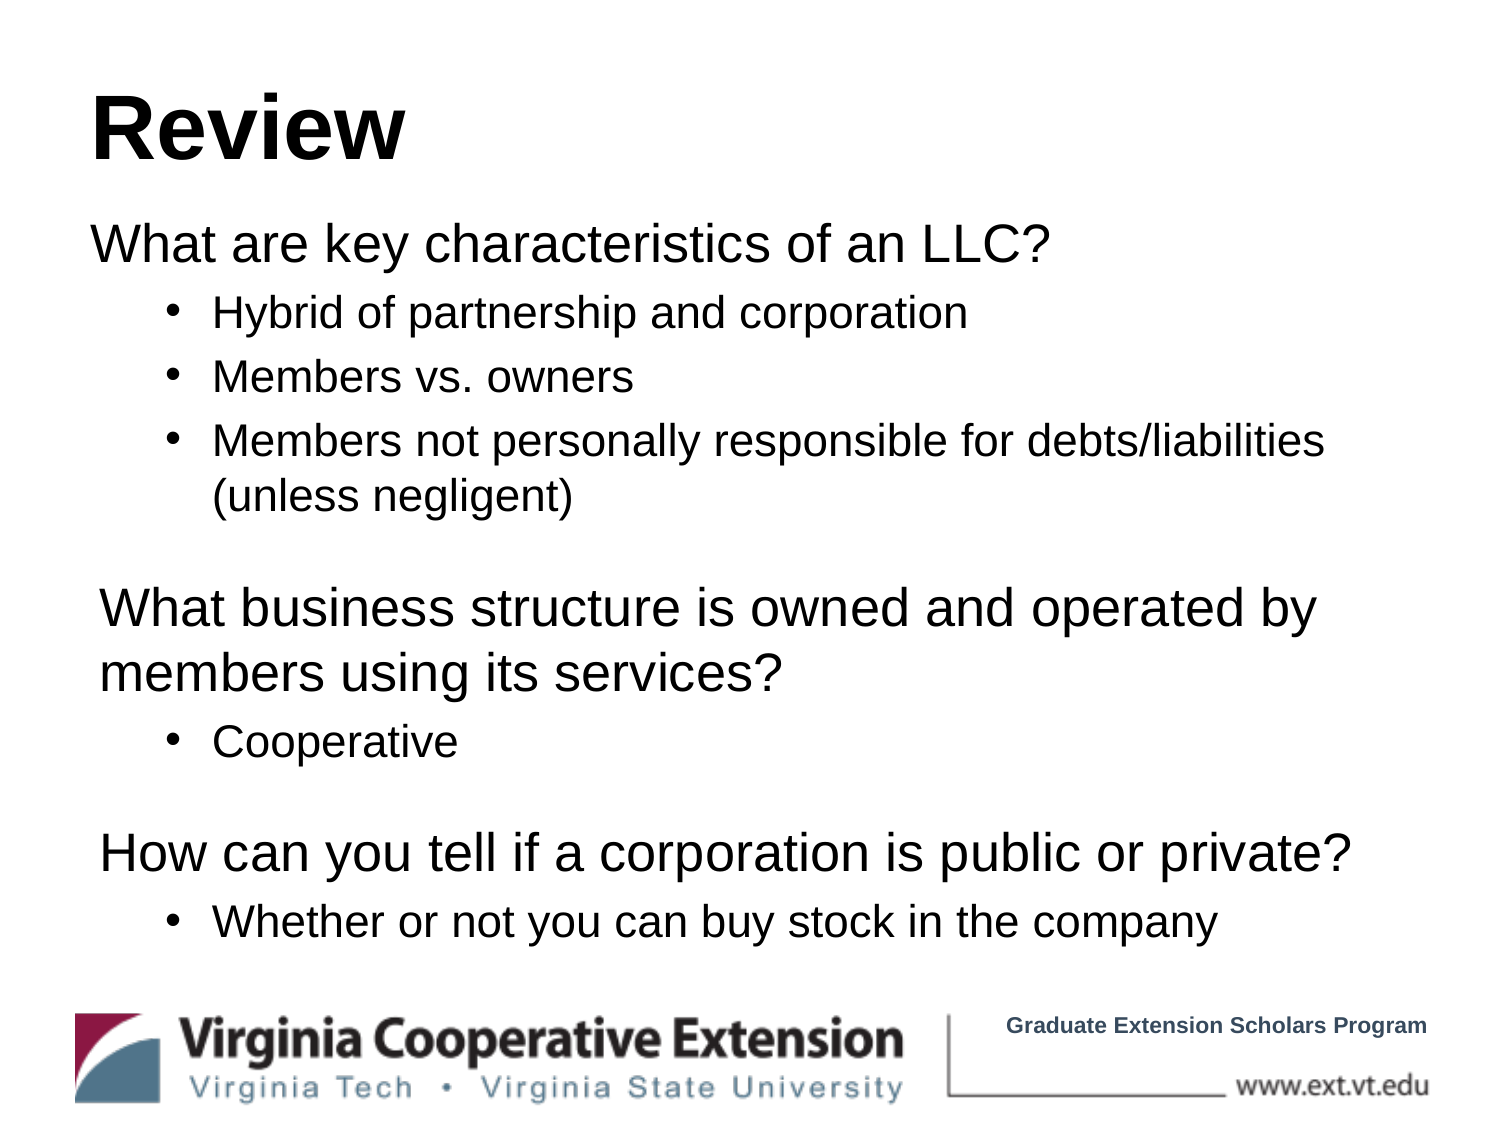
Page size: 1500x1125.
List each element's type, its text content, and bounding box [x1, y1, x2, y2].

list What are key characteristics of an LLC? Hybrid of partnership and corporation Members vs. owners Members not personally responsible for debts/liabilities (unless negligent) What business structure is owned and operated by members using its services? Cooperative How can you tell if a corporation is public or private? Whether or not you can buy stock in the company [75, 200, 1425, 978]
title Review [75, 45, 1425, 200]
